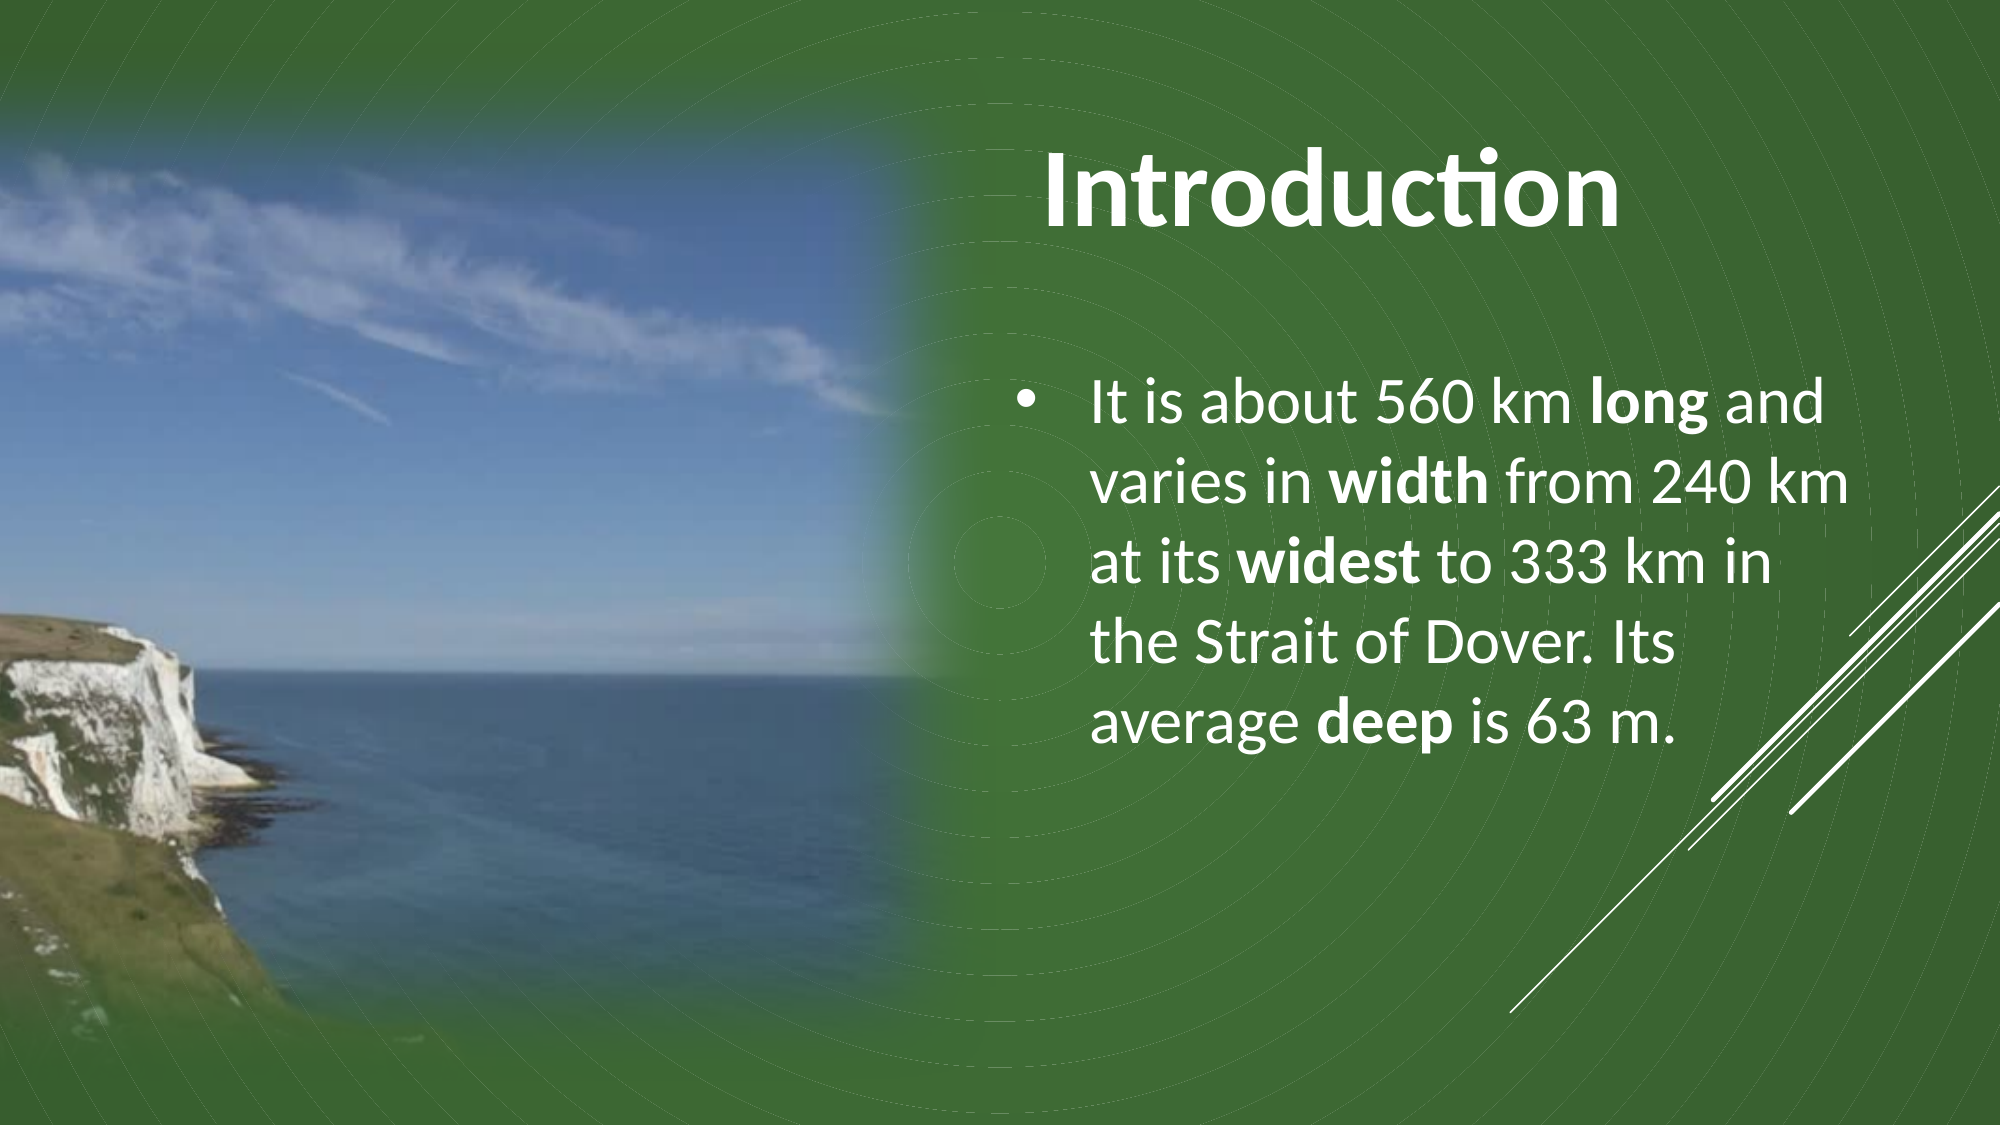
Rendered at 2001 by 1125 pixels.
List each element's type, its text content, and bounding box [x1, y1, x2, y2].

text_box Introduction [1026, 106, 1638, 256]
picture [0, 38, 1001, 1086]
text_box It is about 560 km long and varies in width from 240 km at its widest to 333 km in the Strait of Dover. Its average deep is 63 m. [1001, 349, 1877, 765]
